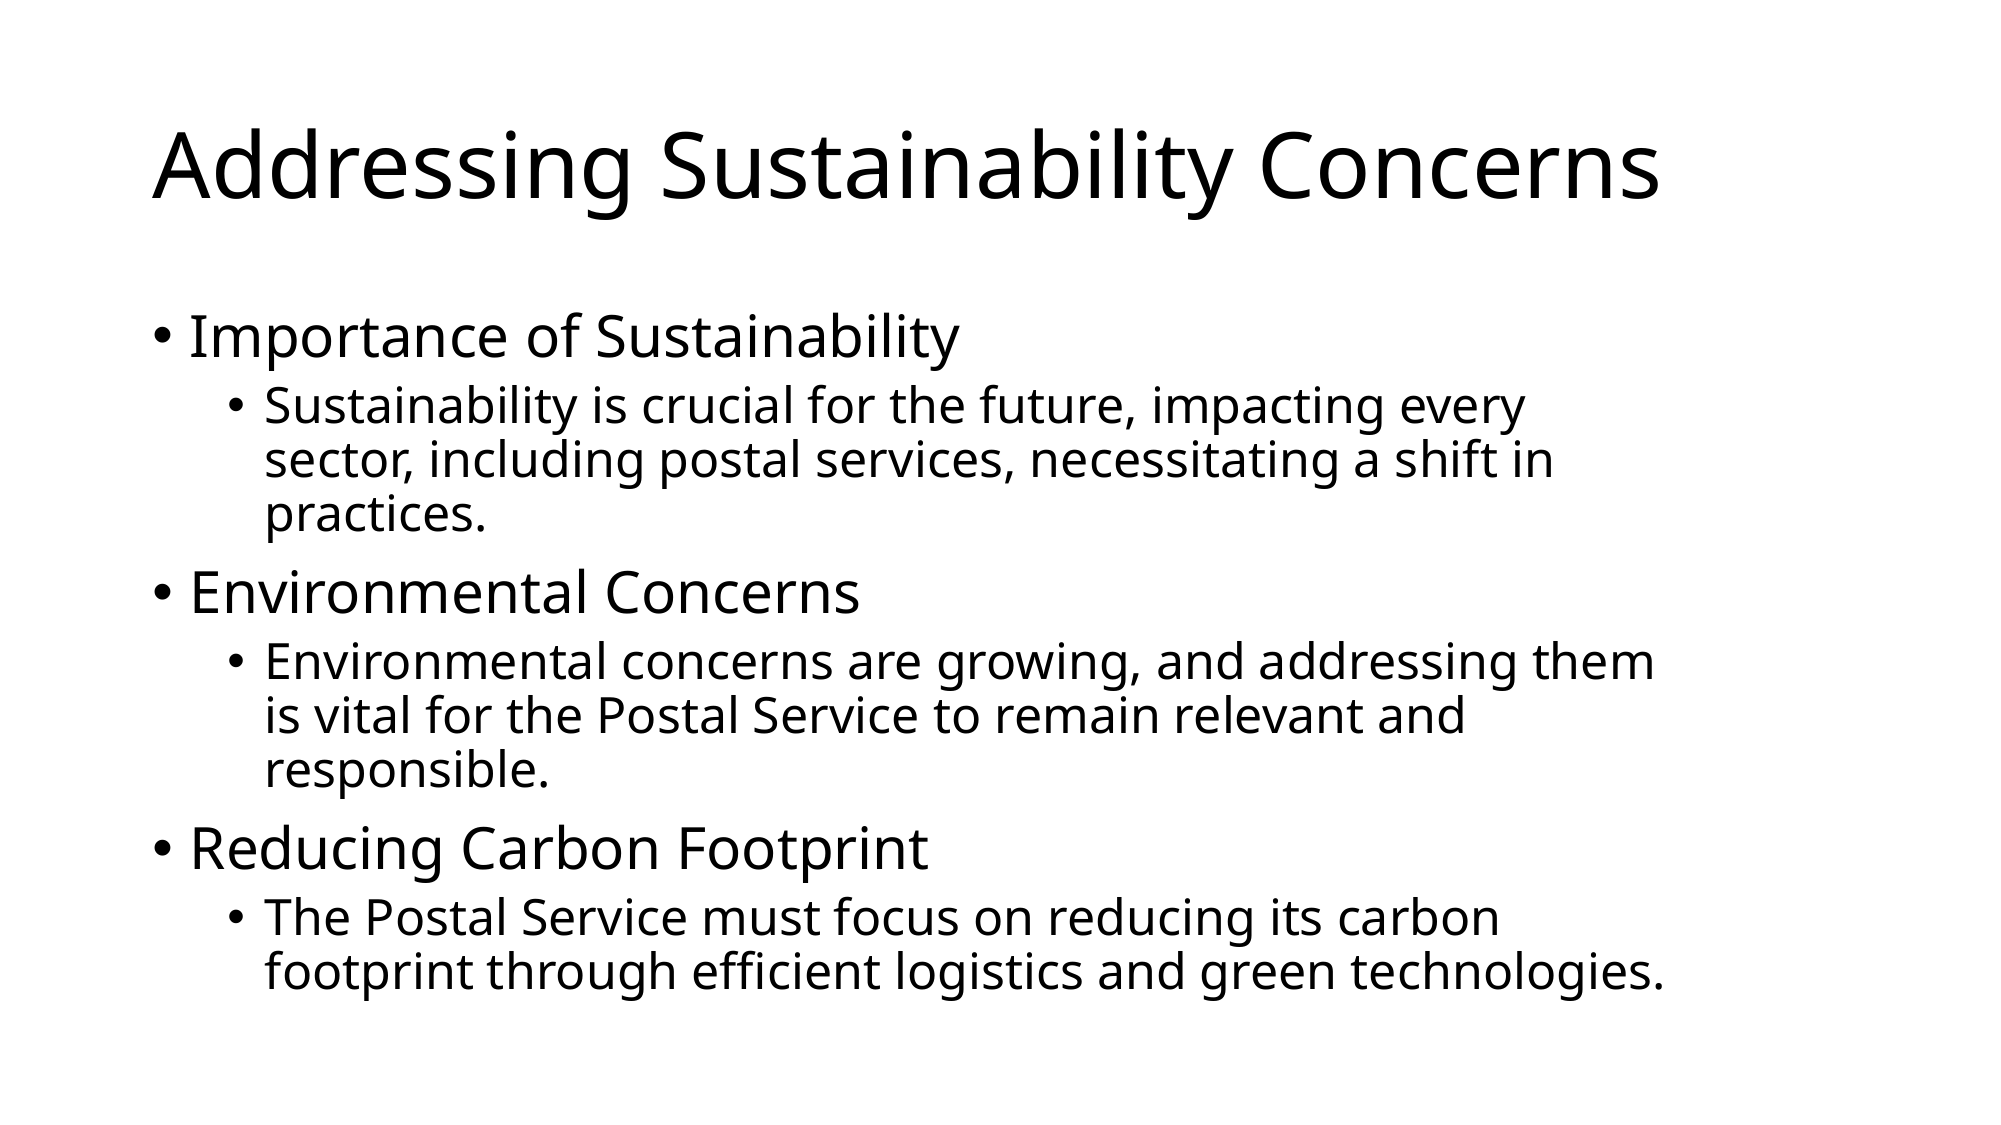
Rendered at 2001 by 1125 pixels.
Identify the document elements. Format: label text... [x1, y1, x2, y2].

title Addressing Sustainability Concerns [137, 59, 1863, 278]
list Importance of Sustainability Sustainability is crucial for the future, impacting every sector, including postal services, necessitating a shift in practices. Environmental Concerns Environmental concerns are growing, and addressing them is vital for the Postal Service to remain relevant and responsible. Reducing Carbon Footprint The Postal Service must focus on reducing its carbon footprint through efficient logistics and green technologies. [137, 299, 1693, 1014]
